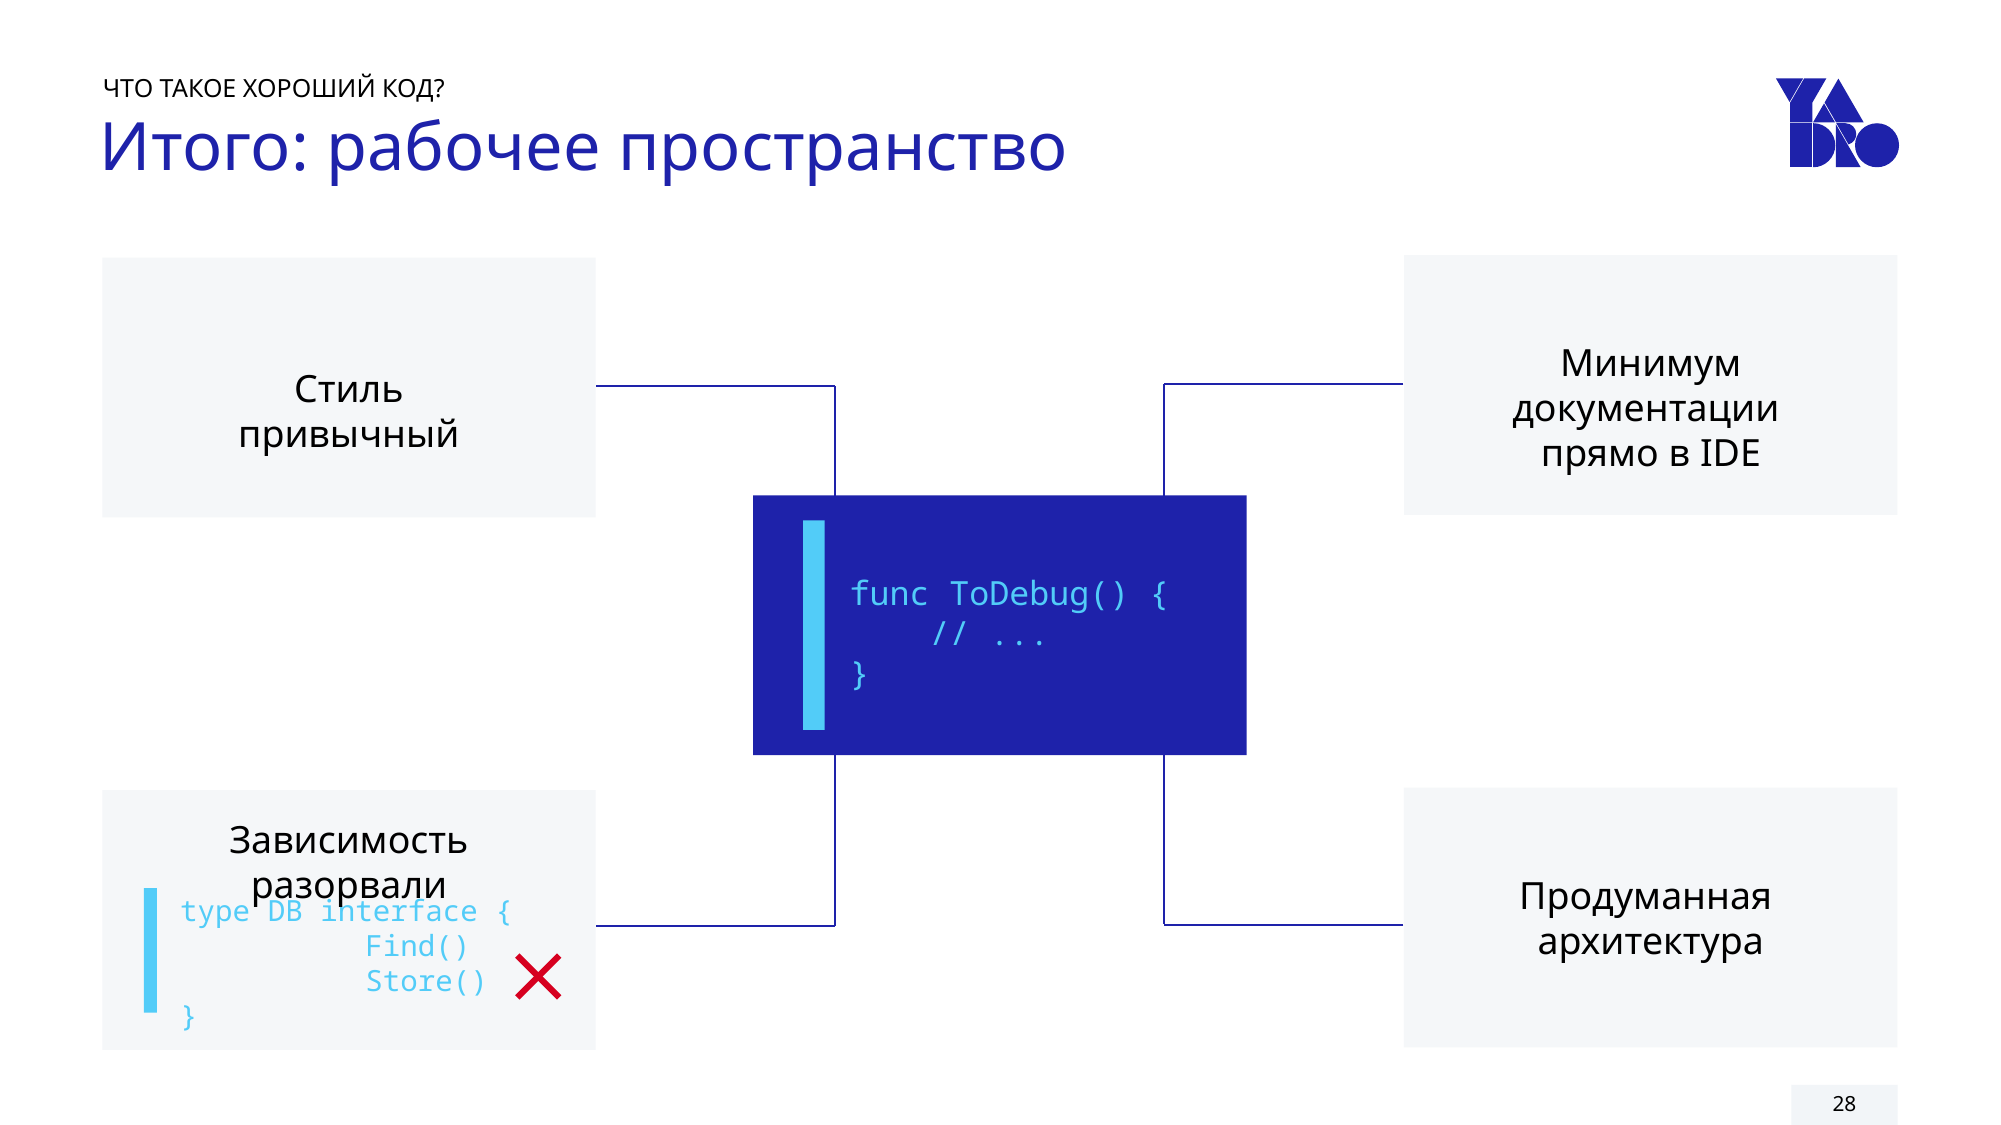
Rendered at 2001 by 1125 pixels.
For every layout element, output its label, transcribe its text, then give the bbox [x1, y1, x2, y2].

text_box func ToDebug() { // ... } [834, 564, 1272, 700]
text_box Итого: рабочее пространство [85, 108, 1699, 191]
text_box Продуманная архитектура [1451, 864, 1850, 970]
text_box Стиль привычный [171, 357, 527, 462]
text_box Зависимость разорвали [120, 808, 578, 914]
text_box [102, 257, 596, 518]
text_box [1404, 255, 1898, 515]
text_box [143, 914, 157, 1013]
text_box [803, 520, 825, 730]
text_box [1403, 787, 1898, 1048]
text_box [753, 495, 1247, 756]
text_box [102, 790, 596, 1050]
text_box type DB interface { Find() Store() } [165, 914, 575, 1040]
text_box Минимум документации прямо в IDE [1425, 332, 1876, 482]
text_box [517, 955, 560, 998]
text_box ЧТО ТАКОЕ ХОРОШИЙ КОД? [88, 65, 782, 108]
